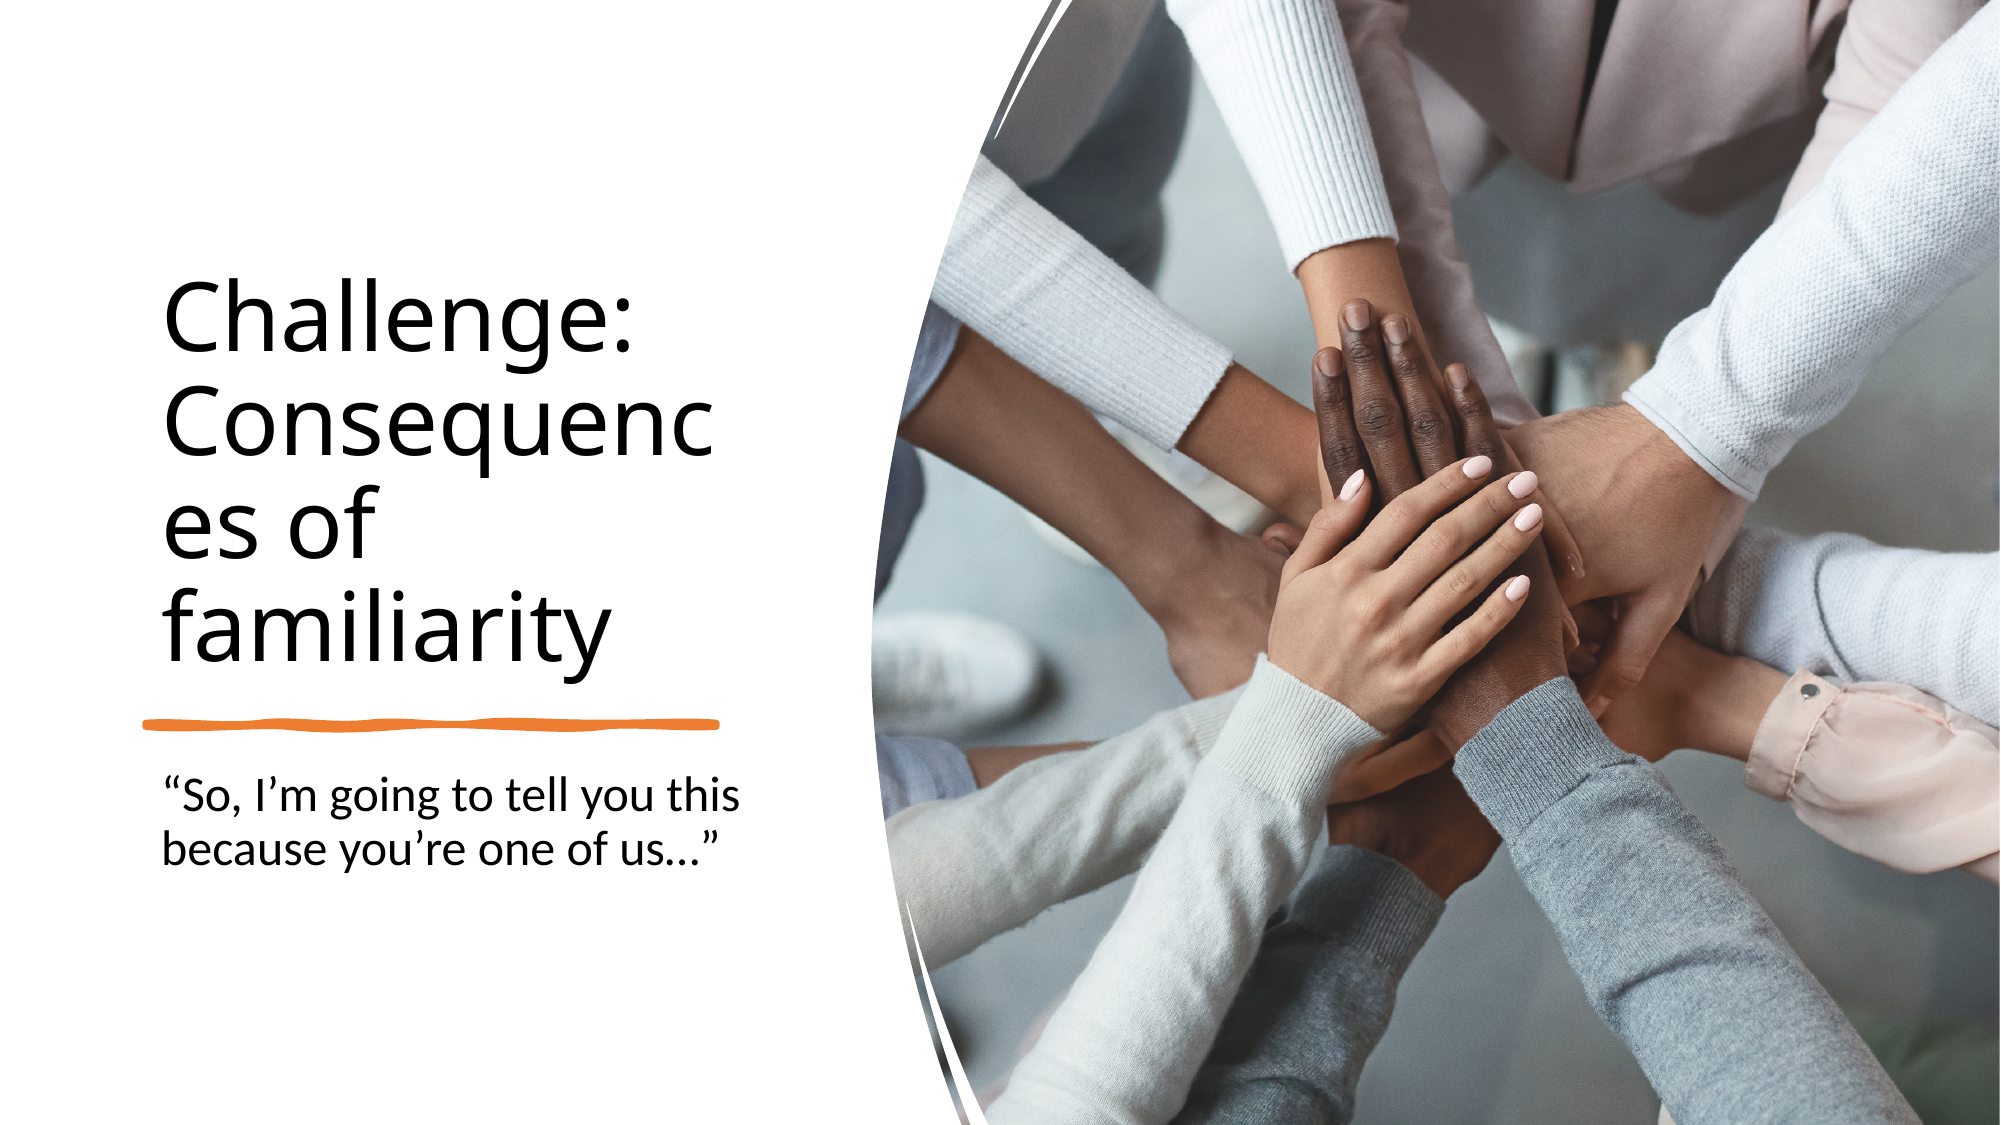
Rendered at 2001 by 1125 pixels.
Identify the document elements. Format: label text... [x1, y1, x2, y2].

list “So, I’m going to tell you this because you’re one of us…” [146, 760, 759, 1019]
title Challenge: Consequences of familiarity [146, 104, 759, 690]
picture [871, 0, 2000, 1125]
text_box [0, 0, 871, 1125]
text_box [144, 720, 718, 730]
